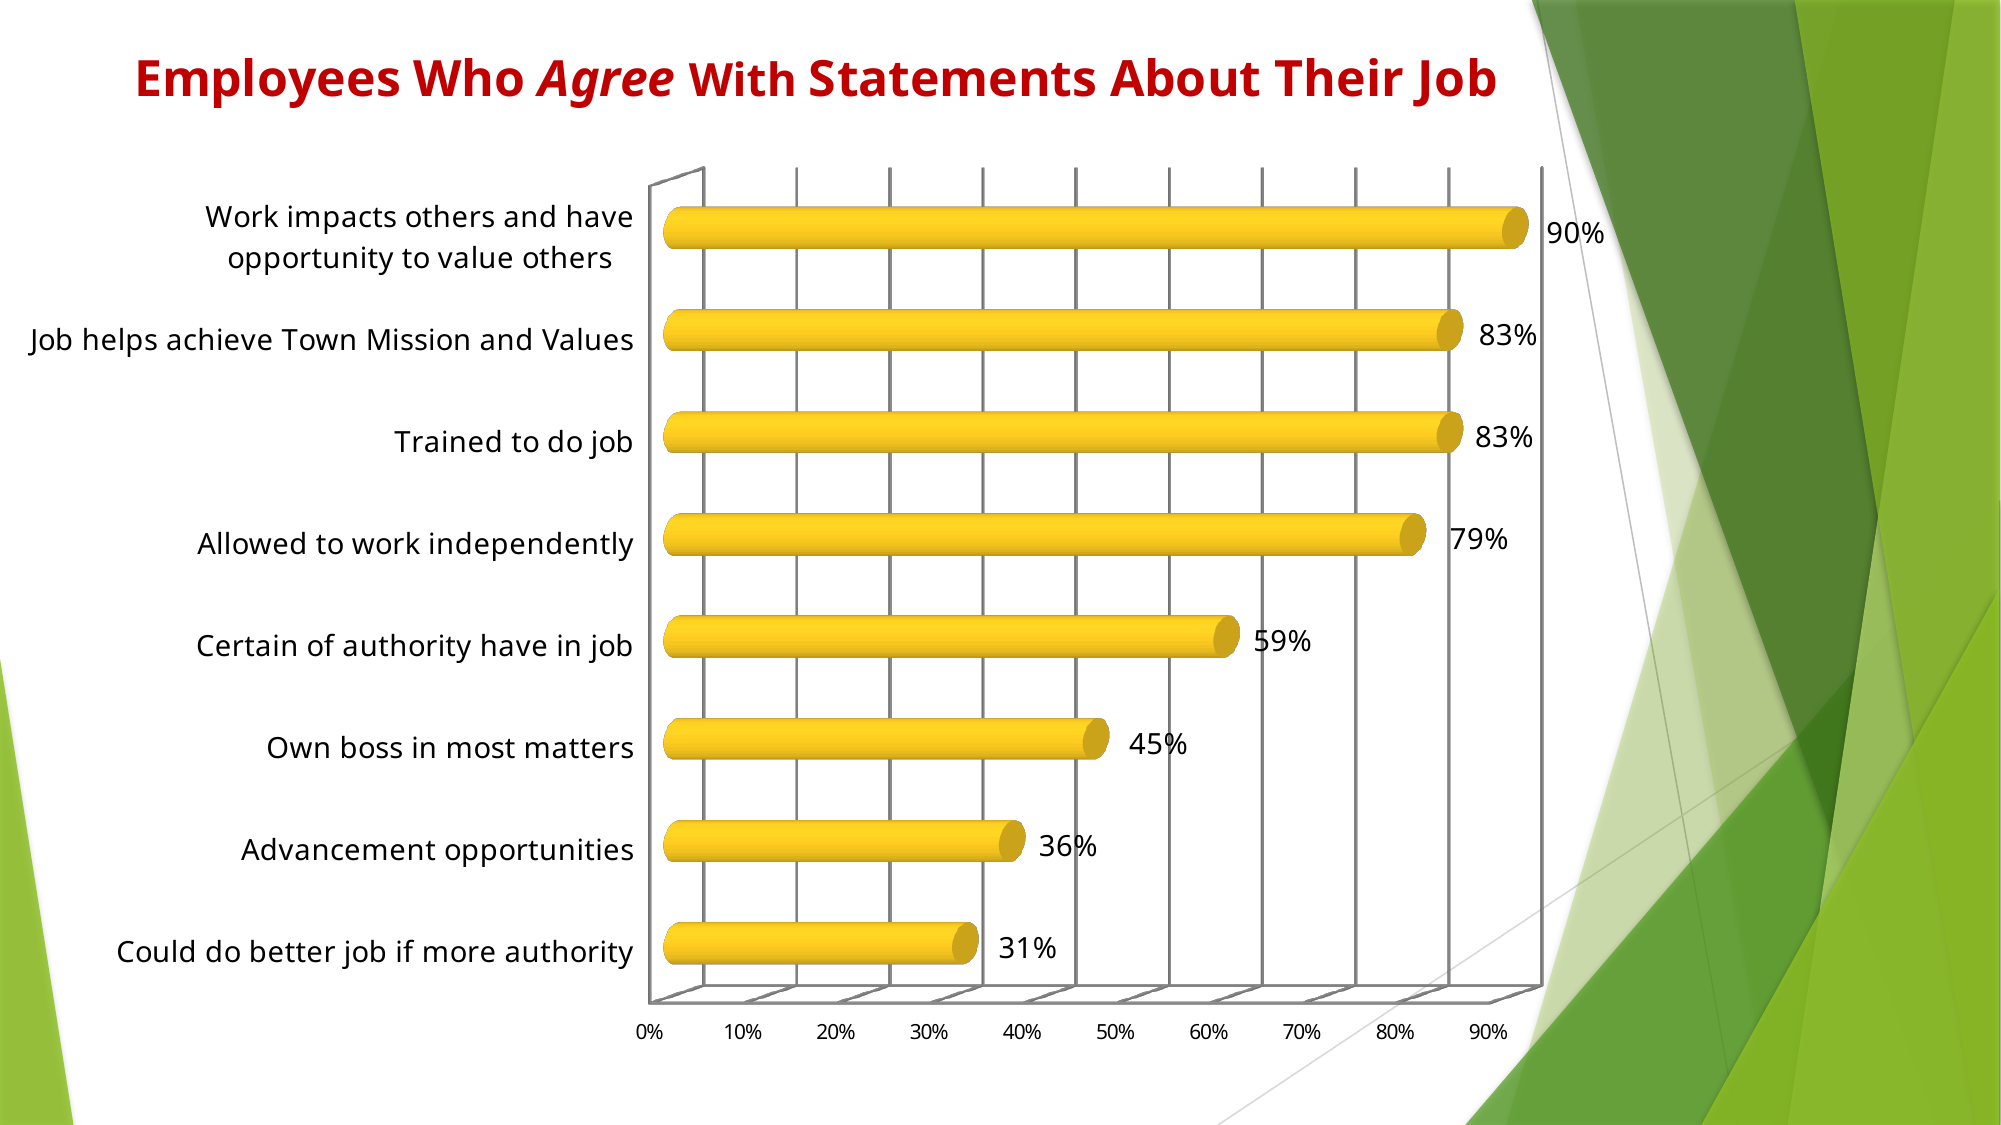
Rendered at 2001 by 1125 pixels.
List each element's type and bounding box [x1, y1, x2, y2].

chart [24, 24, 1607, 1101]
